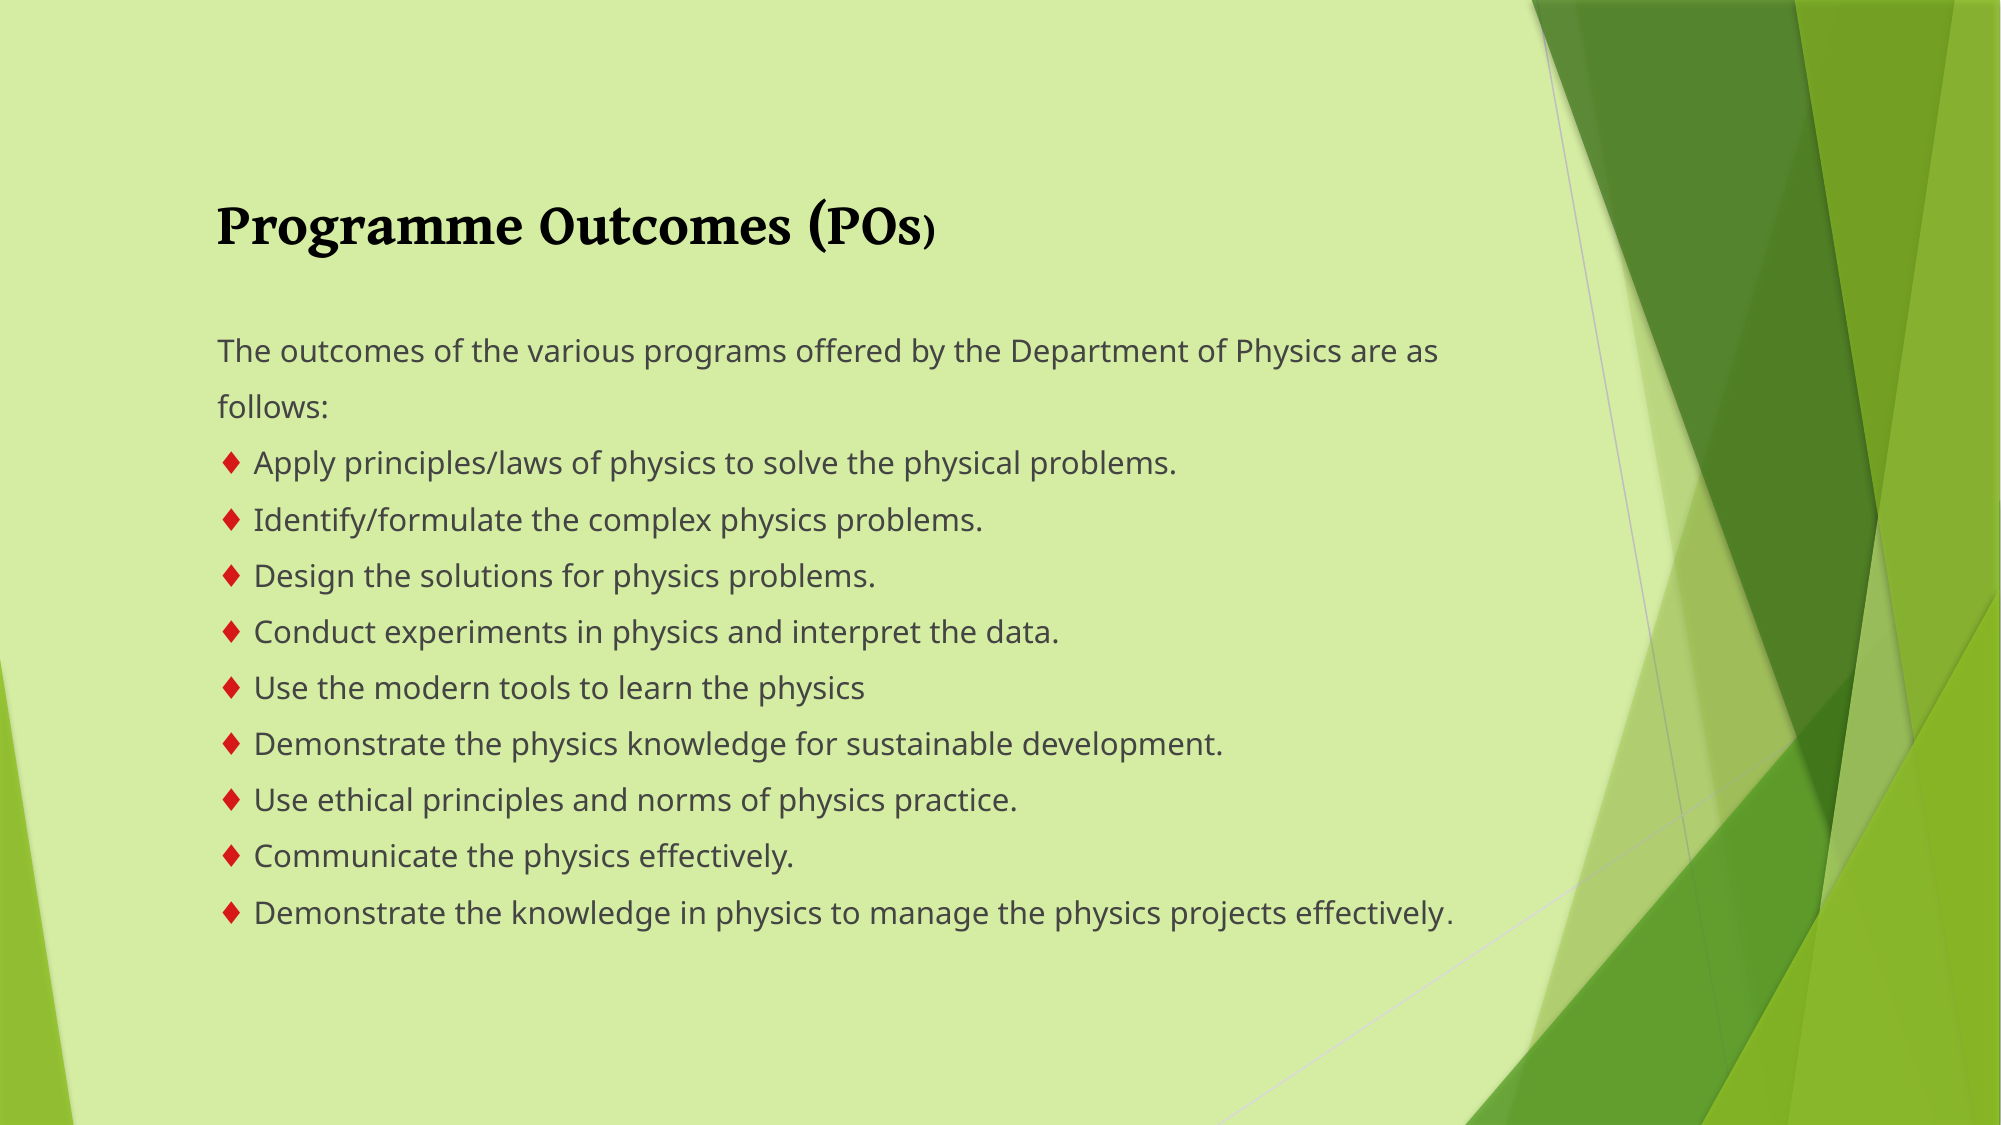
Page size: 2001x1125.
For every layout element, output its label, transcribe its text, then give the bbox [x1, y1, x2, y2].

text_box Programme Outcomes (POs) The outcomes of the various programs offered by the Department of Physics are as follows: ♦ Apply principles/laws of physics to solve the physical problems. ♦ Identify/formulate the complex physics problems. ♦ Design the solutions for physics problems. ♦ Conduct experiments in physics and interpret the data. ♦ Use the modern tools to learn the physics ♦ Demonstrate the physics knowledge for sustainable development. ♦ Use ethical principles and norms of physics practice. ♦ Communicate the physics effectively. ♦ Demonstrate the knowledge in physics to manage the physics projects effectively. [202, 178, 1553, 938]
